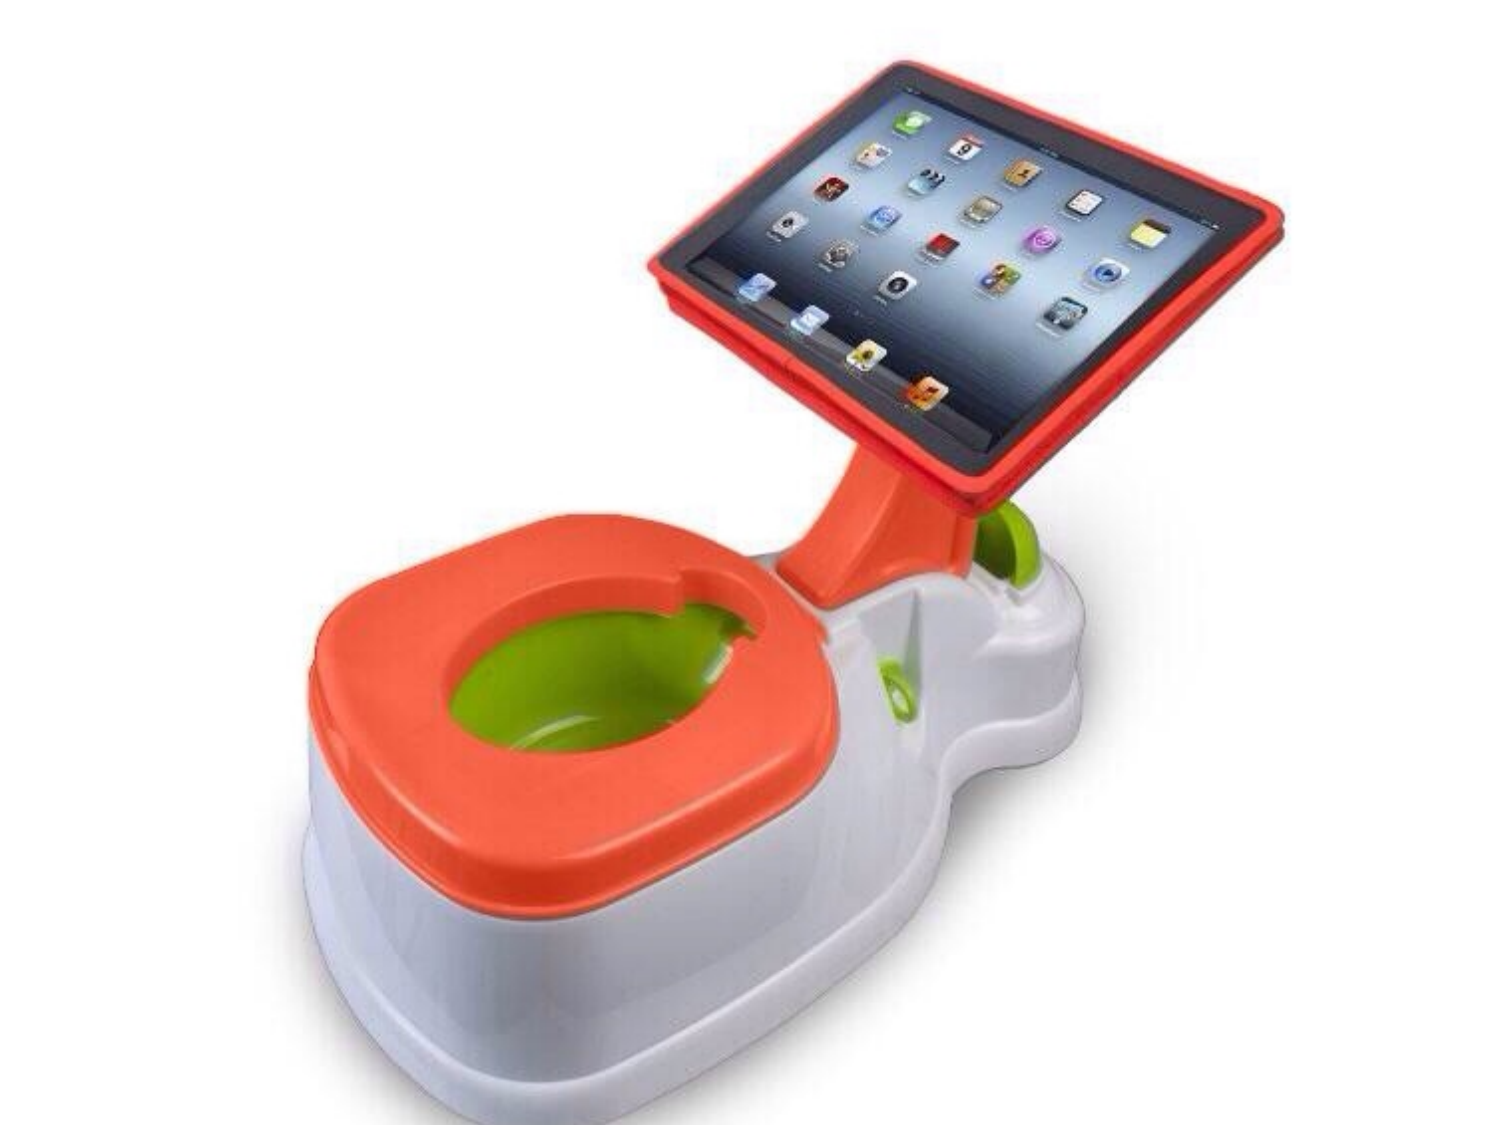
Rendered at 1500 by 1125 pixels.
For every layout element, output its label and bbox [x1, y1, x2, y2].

picture [144, 0, 1359, 1125]
